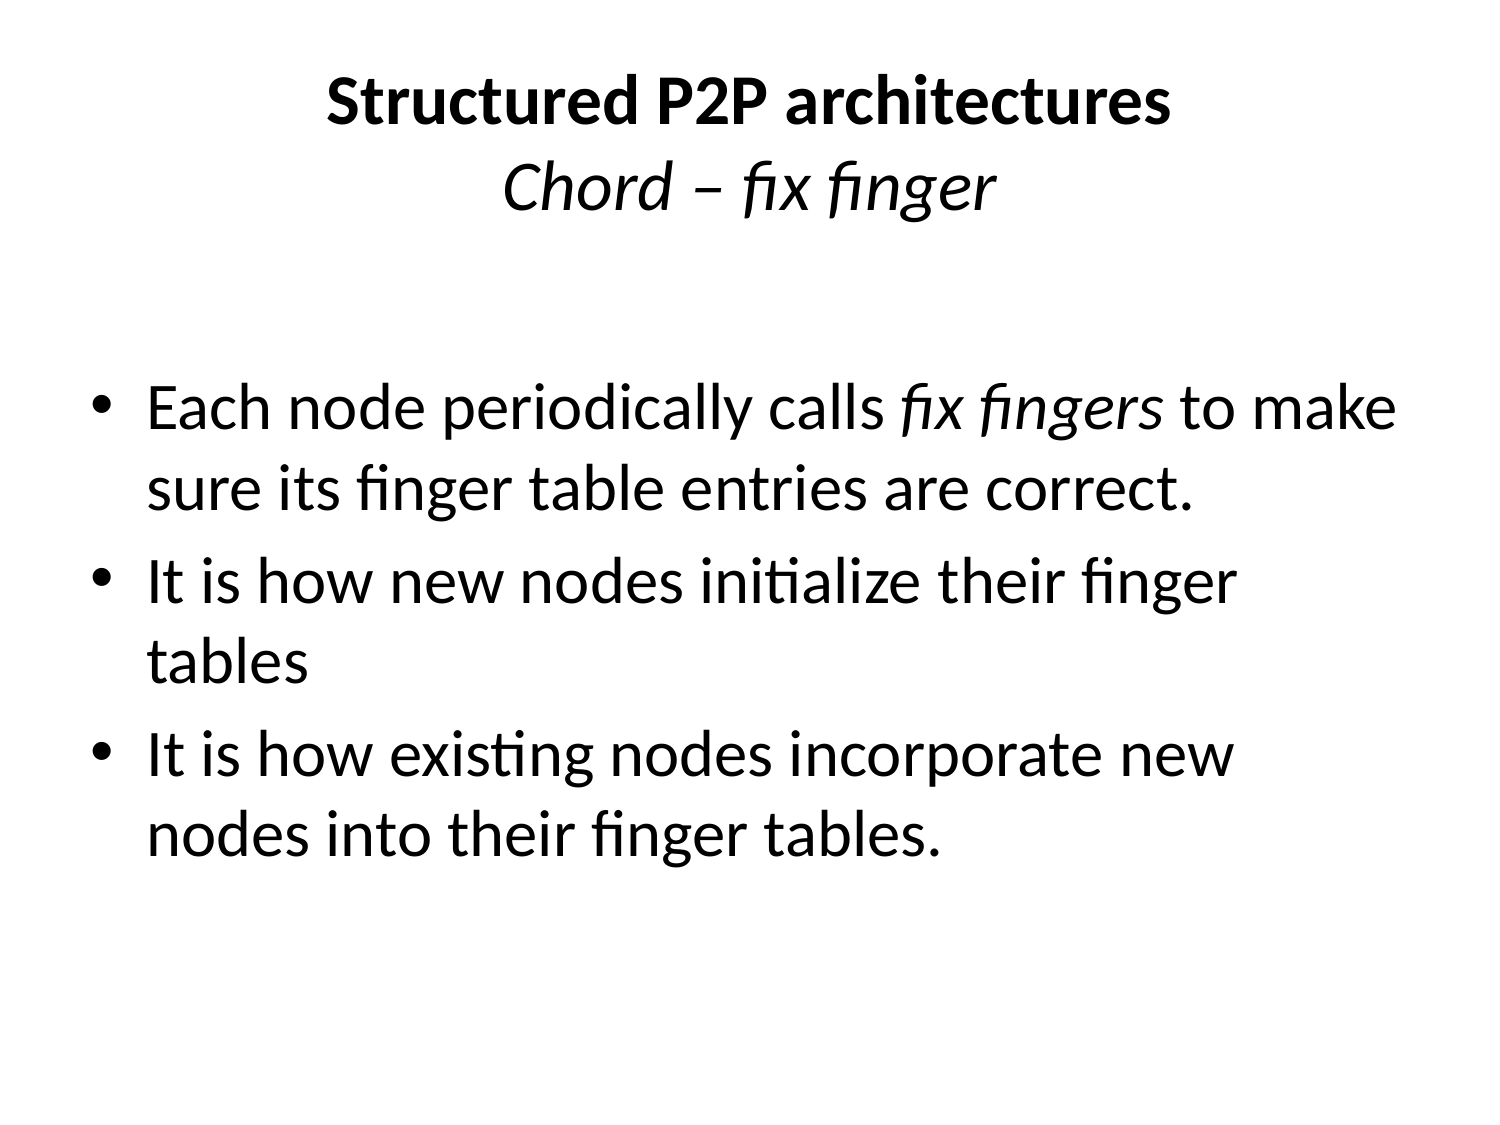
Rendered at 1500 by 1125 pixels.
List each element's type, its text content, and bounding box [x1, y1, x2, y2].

title Structured P2P architectures Chord – fix finger [75, 45, 1425, 233]
list Each node periodically calls fix fingers to make sure its finger table entries are correct. It is how new nodes initialize their finger tables It is how existing nodes incorporate new nodes into their finger tables. [75, 262, 1425, 1005]
